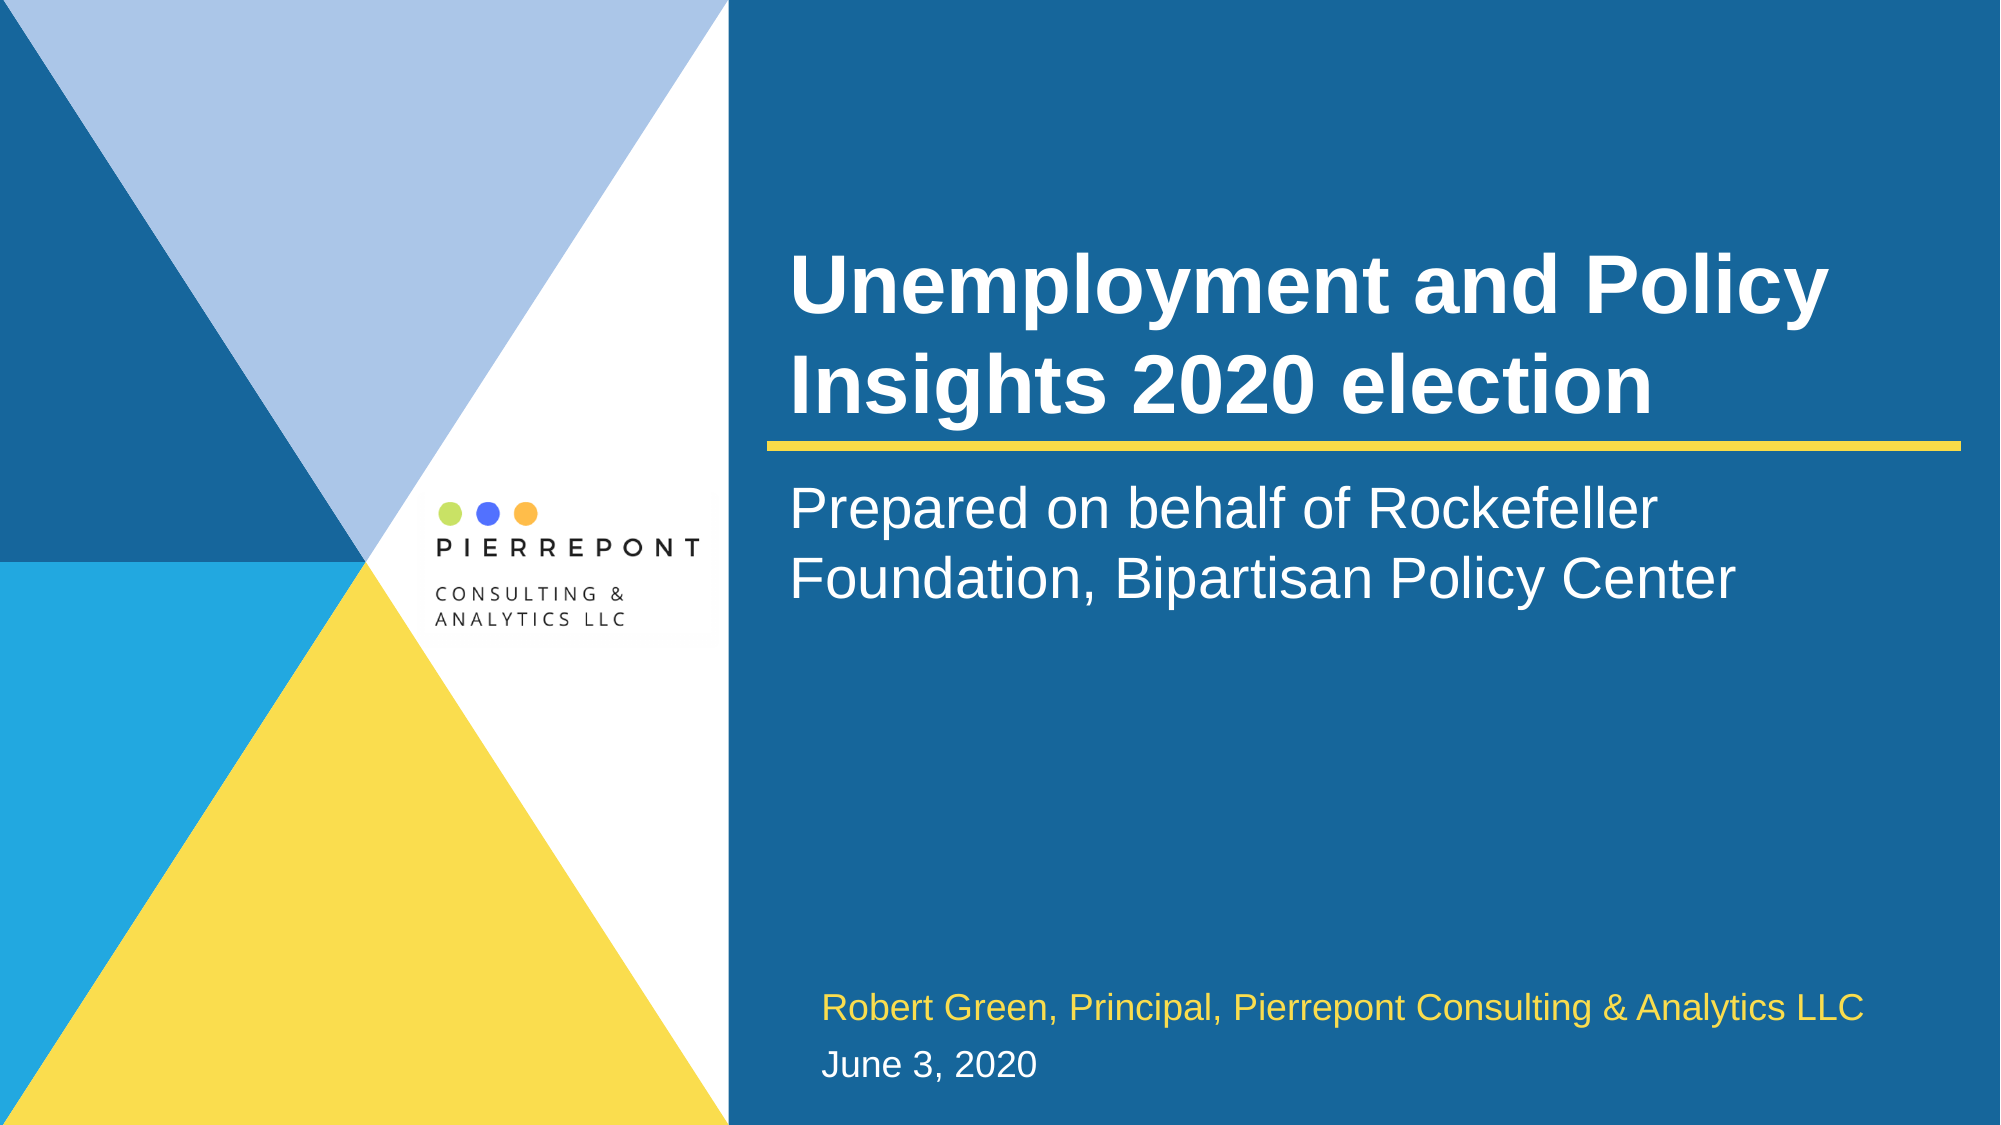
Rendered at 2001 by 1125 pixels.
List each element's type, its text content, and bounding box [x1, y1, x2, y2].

list June 3, 2020 [806, 1032, 1907, 1093]
picture [425, 491, 711, 633]
list Unemployment and Policy Insights 2020 election [774, 99, 2000, 438]
text_box Prepared on behalf of Rockefeller Foundation, Bipartisan Policy Center [774, 462, 1938, 711]
list Robert Green, Principal, Pierrepont Consulting & Analytics LLC [806, 974, 1907, 1032]
